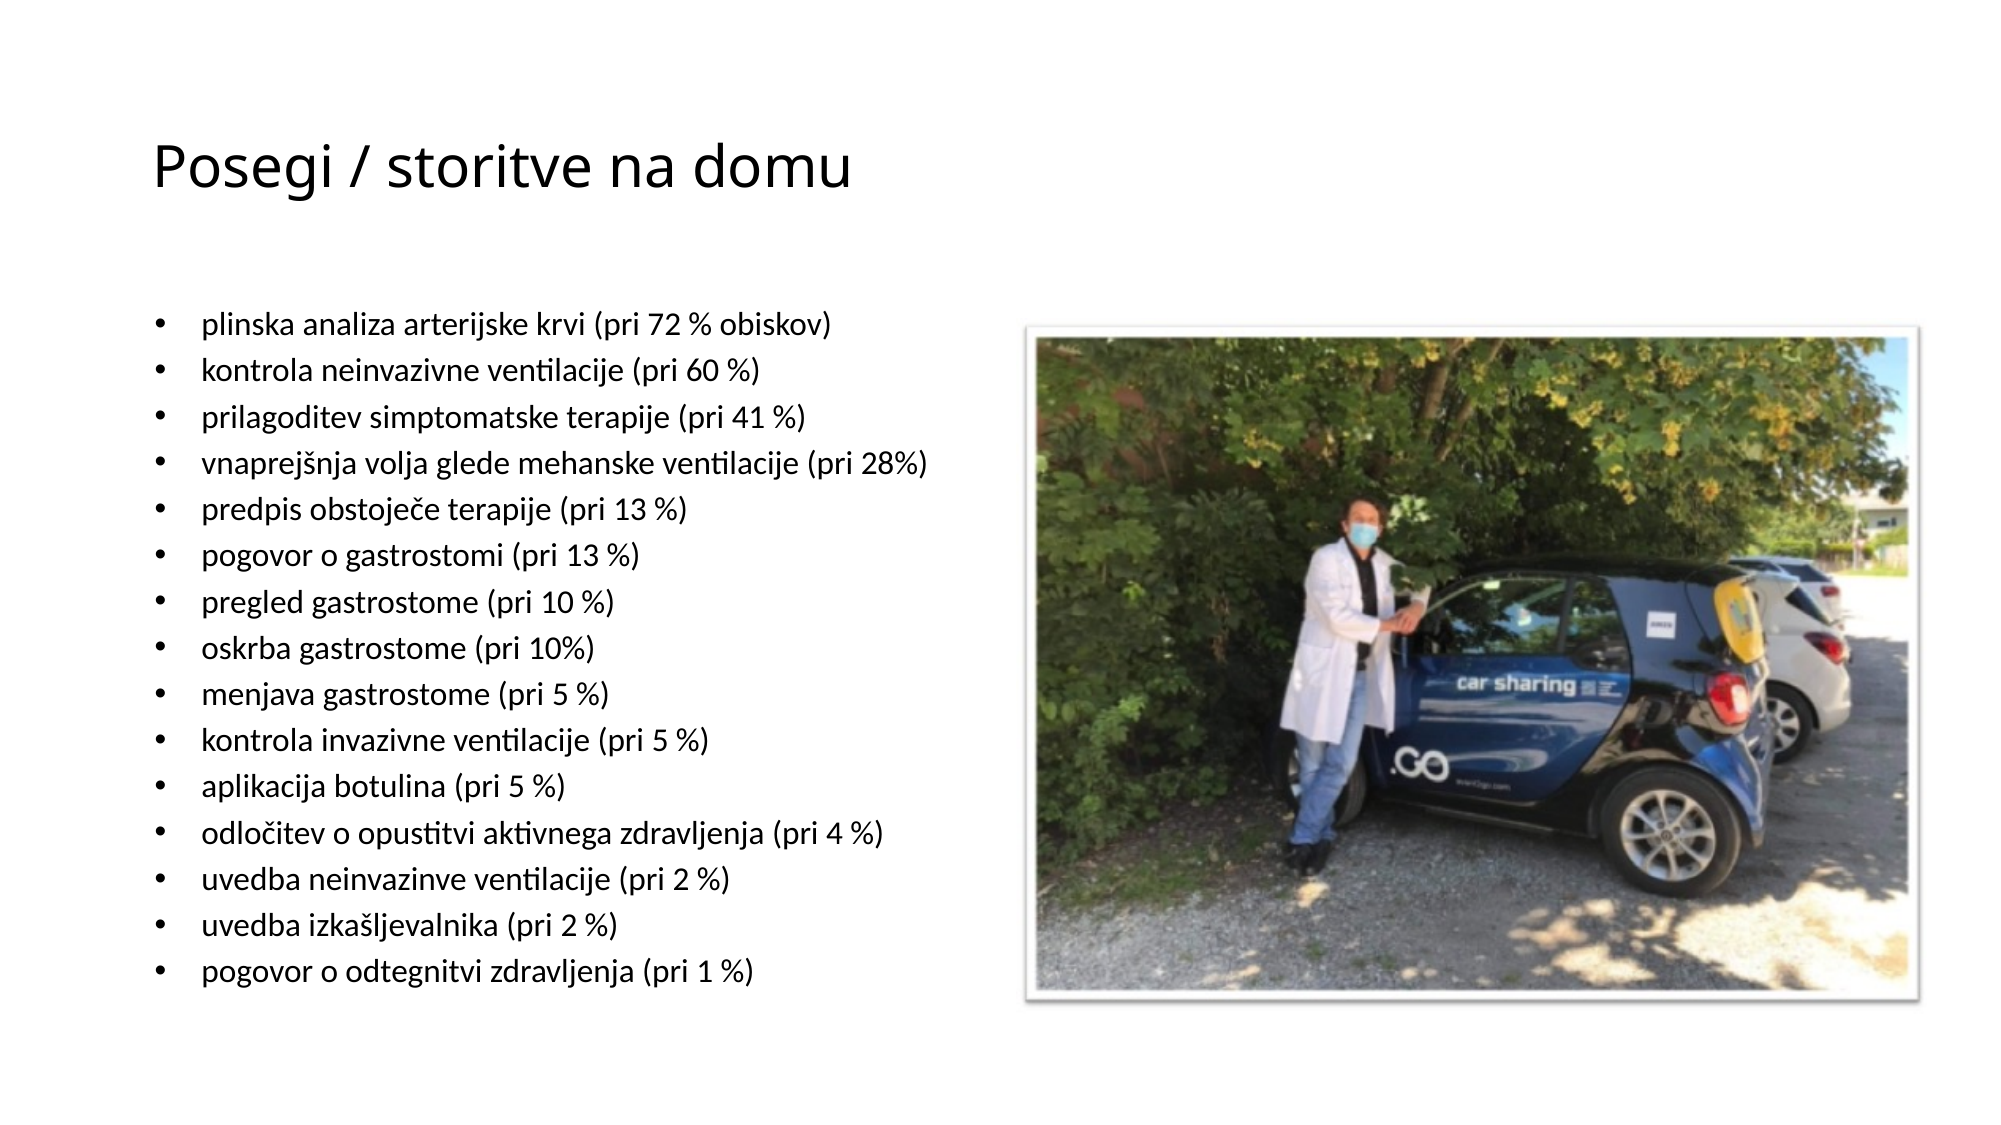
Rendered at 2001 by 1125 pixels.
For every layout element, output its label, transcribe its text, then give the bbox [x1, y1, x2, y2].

title Posegi / storitve na domu [137, 59, 1863, 278]
list plinska analiza arterijske krvi (pri 72 % obiskov) kontrola neinvazivne ventilacije (pri 60 %) prilagoditev simptomatske terapije (pri 41 %) vnaprejšnja volja glede mehanske ventilacije (pri 28%) predpis obstoječe terapije (pri 13 %) pogovor o gastrostomi (pri 13 %) pregled gastrostome (pri 10 %) oskrba gastrostome (pri 10%) menjava gastrostome (pri 5 %) kontrola invazivne ventilacije (pri 5 %) aplikacija botulina (pri 5 %) odločitev o opustitvi aktivnega zdravljenja (pri 4 %) uvedba neinvazinve ventilacije (pri 2 %) uvedba izkašljevalnika (pri 2 %) pogovor o odtegnitvi zdravljenja (pri 1 %) [137, 299, 1017, 1014]
picture [1016, 318, 1930, 1014]
